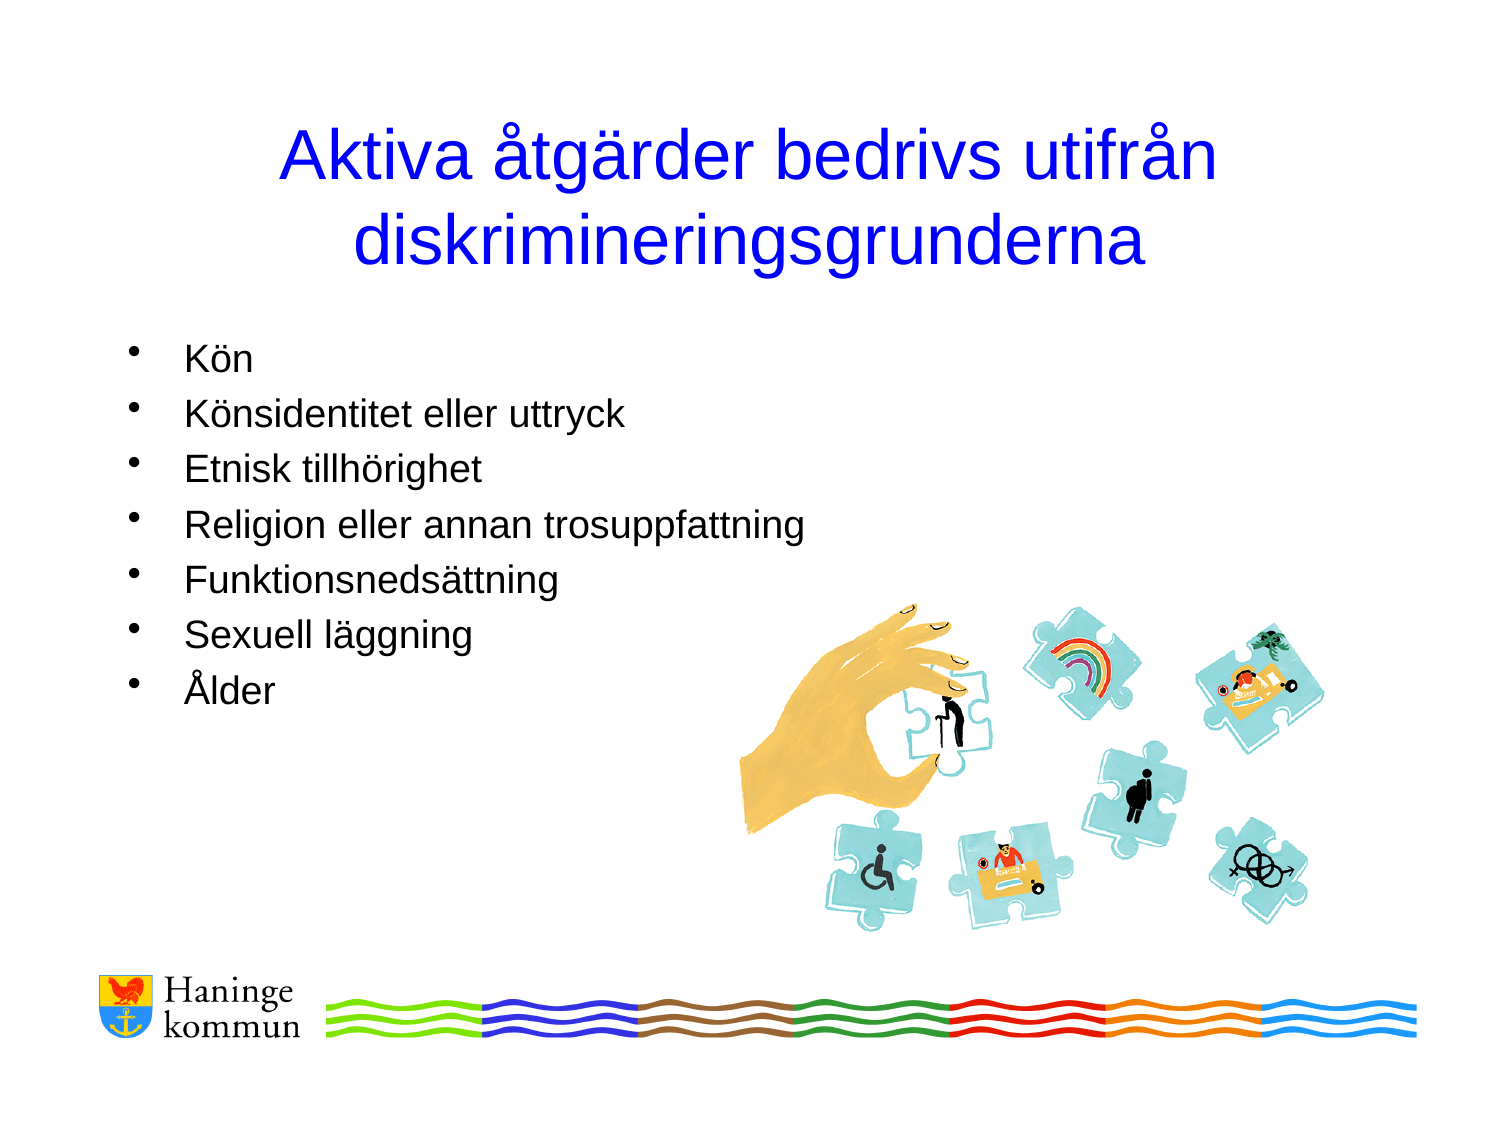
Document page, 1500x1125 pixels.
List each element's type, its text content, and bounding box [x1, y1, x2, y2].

picture [99, 975, 300, 1038]
title Aktiva åtgärder bedrivs utifrån diskrimineringsgrunderna [112, 99, 1388, 288]
picture [737, 597, 1344, 937]
list Kön Könsidentitet eller uttryck Etnisk tillhörighet Religion eller annan trosuppfattning Funktionsnedsättning Sexuell läggning Ålder [112, 324, 1388, 1000]
picture [326, 999, 1417, 1038]
